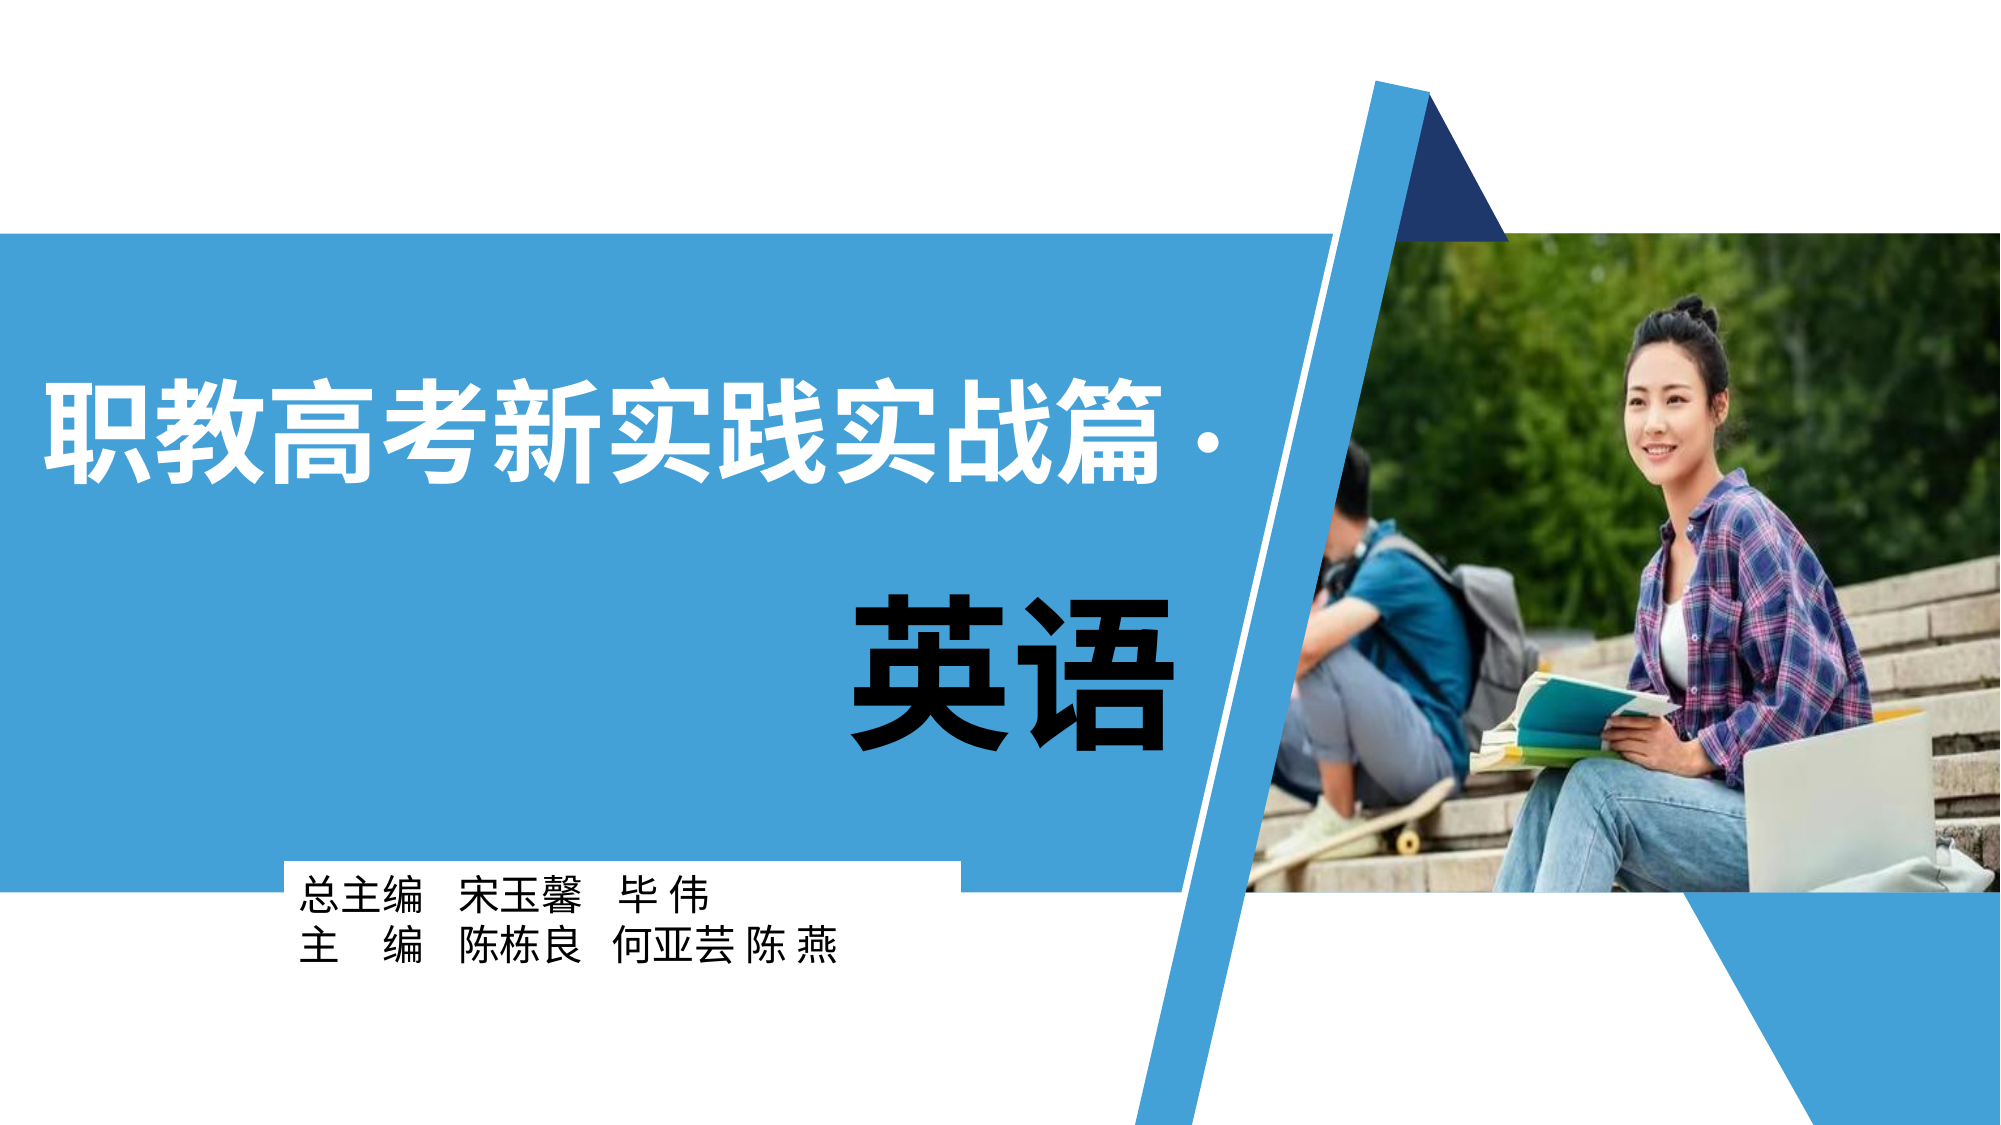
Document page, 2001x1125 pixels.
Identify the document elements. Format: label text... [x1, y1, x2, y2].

text_box 总主编 宋玉馨 毕 伟 主 编 陈栋良 何亚芸 陈 燕 [284, 861, 961, 976]
text_box [0, 233, 1180, 893]
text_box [1180, 72, 1510, 1125]
text_box [1682, 893, 2000, 1125]
picture [1510, 232, 2000, 893]
text_box 职教高考新实践实战篇· [26, 355, 1180, 505]
text_box 英语 [831, 562, 1180, 794]
